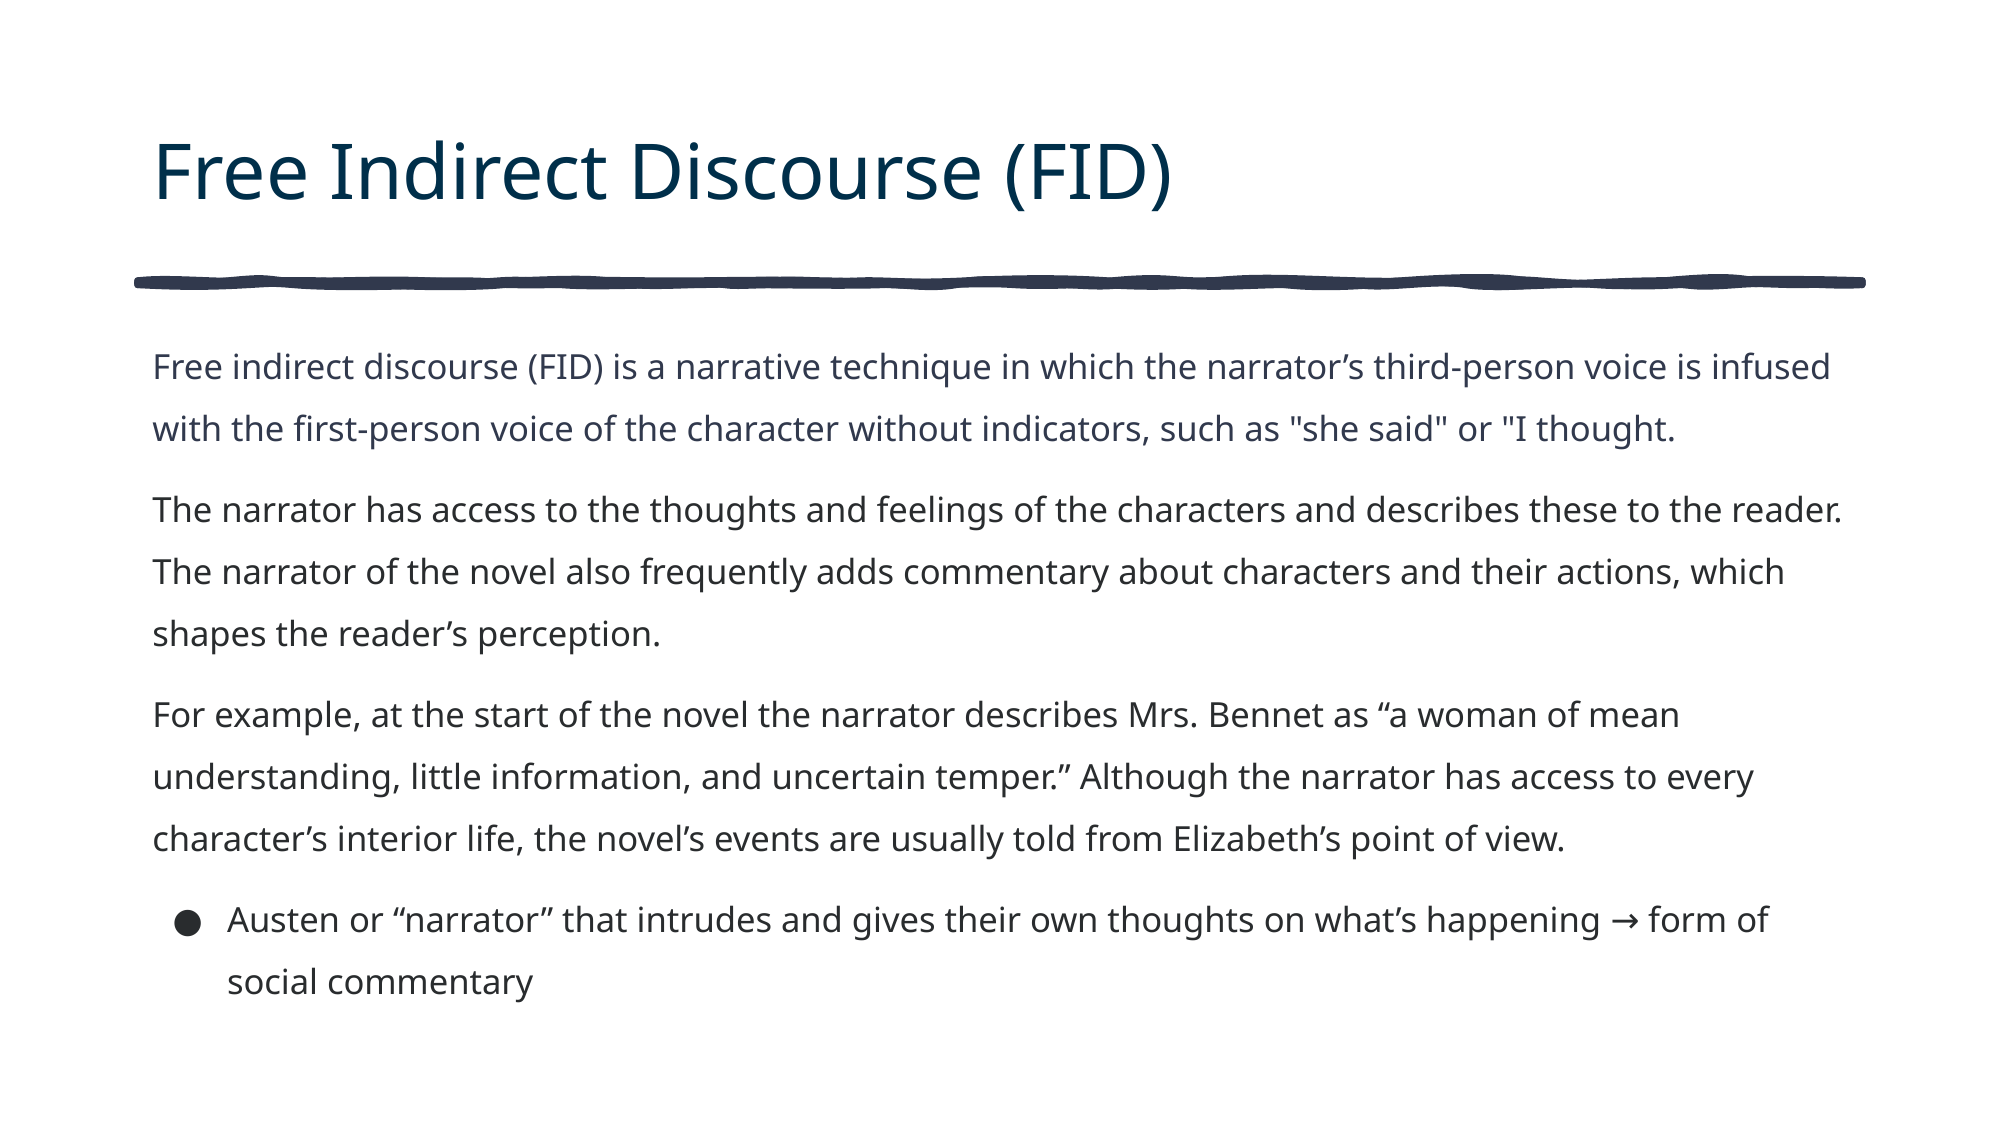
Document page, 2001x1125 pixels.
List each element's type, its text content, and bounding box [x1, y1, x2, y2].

title Free Indirect Discourse (FID) [137, 59, 1863, 278]
list Free indirect discourse (FID) is a narrative technique in which the narrator’s third-person voice is infused with the first-person voice of the character without indicators, such as "she said" or "I thought. The narrator has access to the thoughts and feelings of the characters and describes these to the reader. The narrator of the novel also frequently adds commentary about characters and their actions, which shapes the reader’s perception. For example, at the start of the novel the narrator describes Mrs. Bennet as “a woman of mean understanding, little information, and uncertain temper.” Although the narrator has access to every character’s interior life, the novel’s events are usually told from Elizabeth’s point of view. Austen or “narrator” that intrudes and gives their own thoughts on what’s happening → form of social commentary [137, 316, 1863, 1014]
